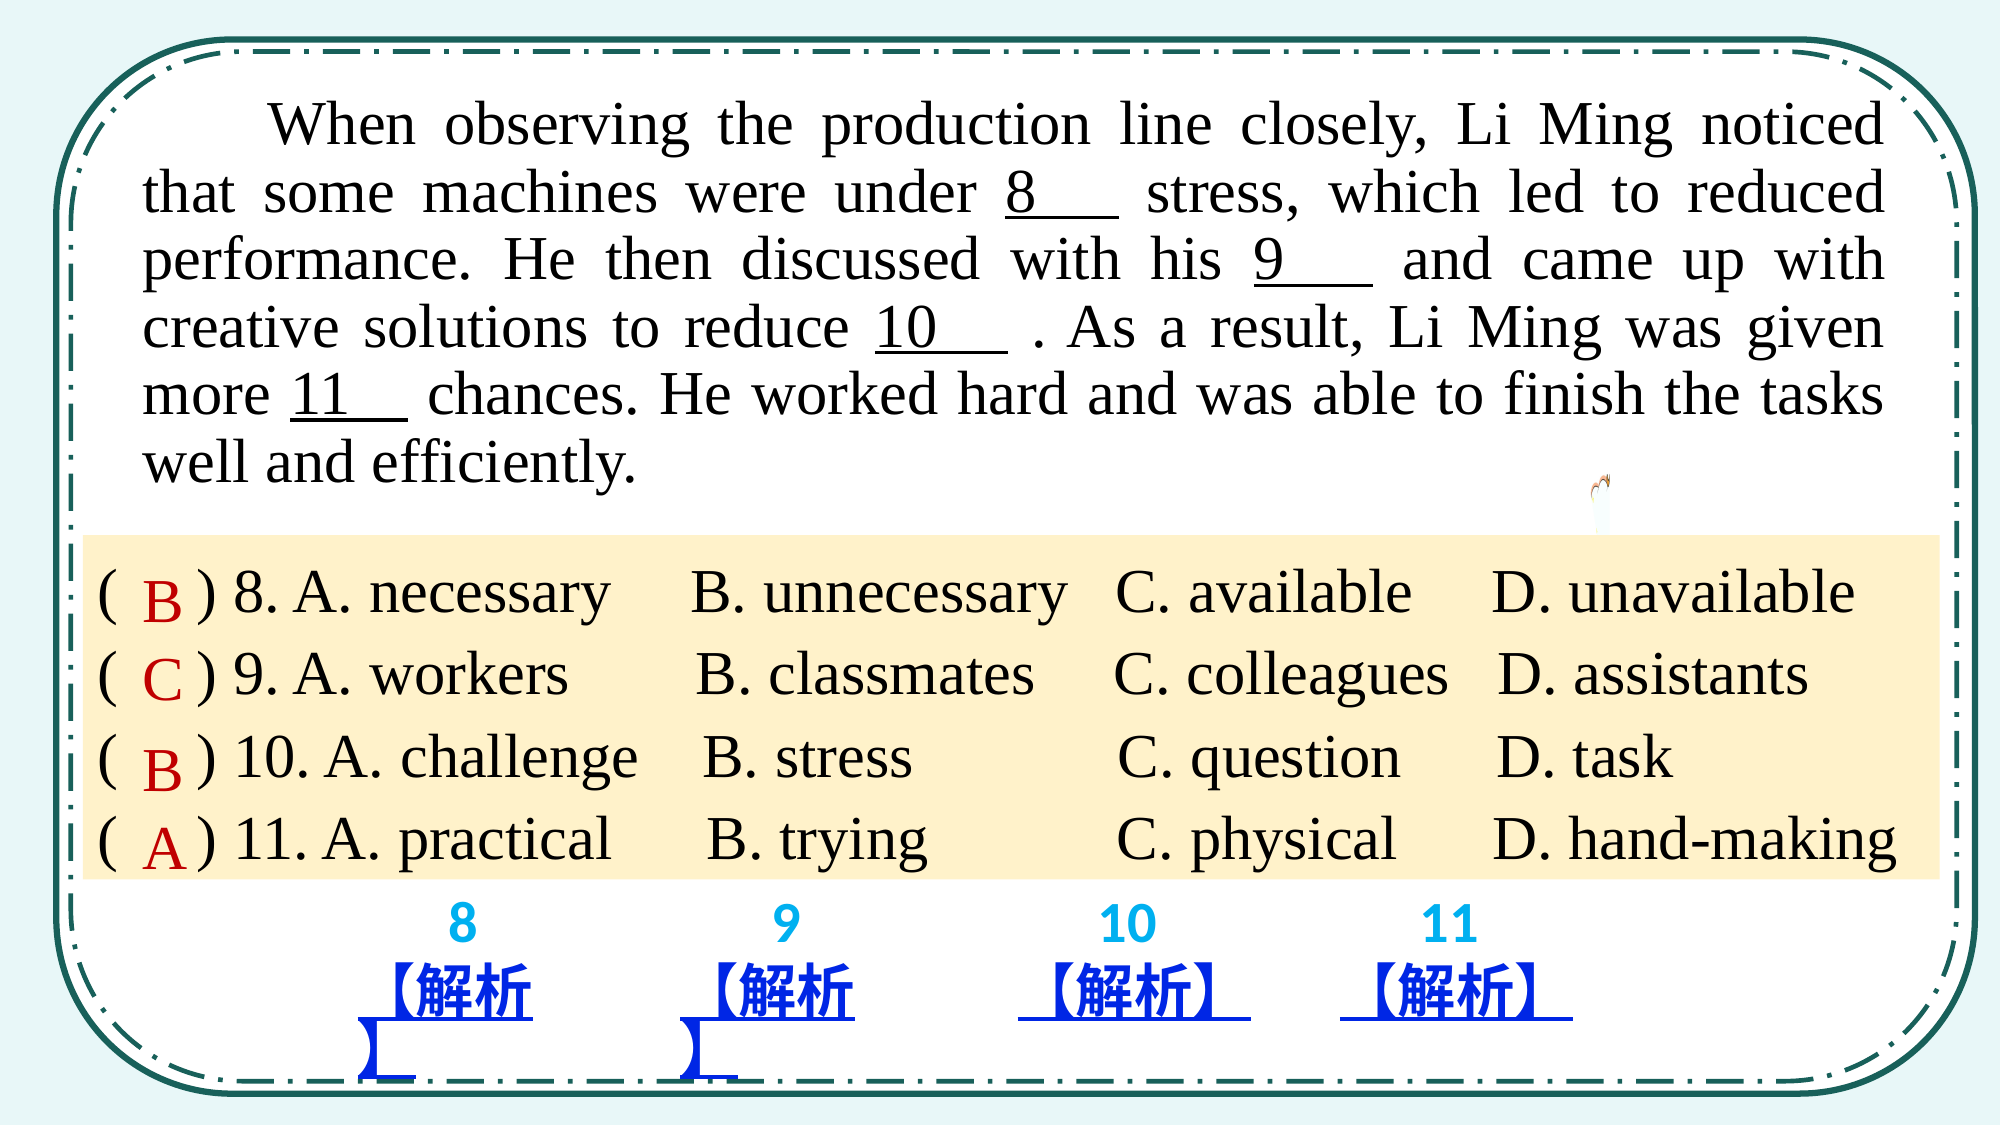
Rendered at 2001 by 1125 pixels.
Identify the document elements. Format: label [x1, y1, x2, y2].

picture [0, 0, 2000, 1125]
text_box [55, 38, 1976, 1095]
